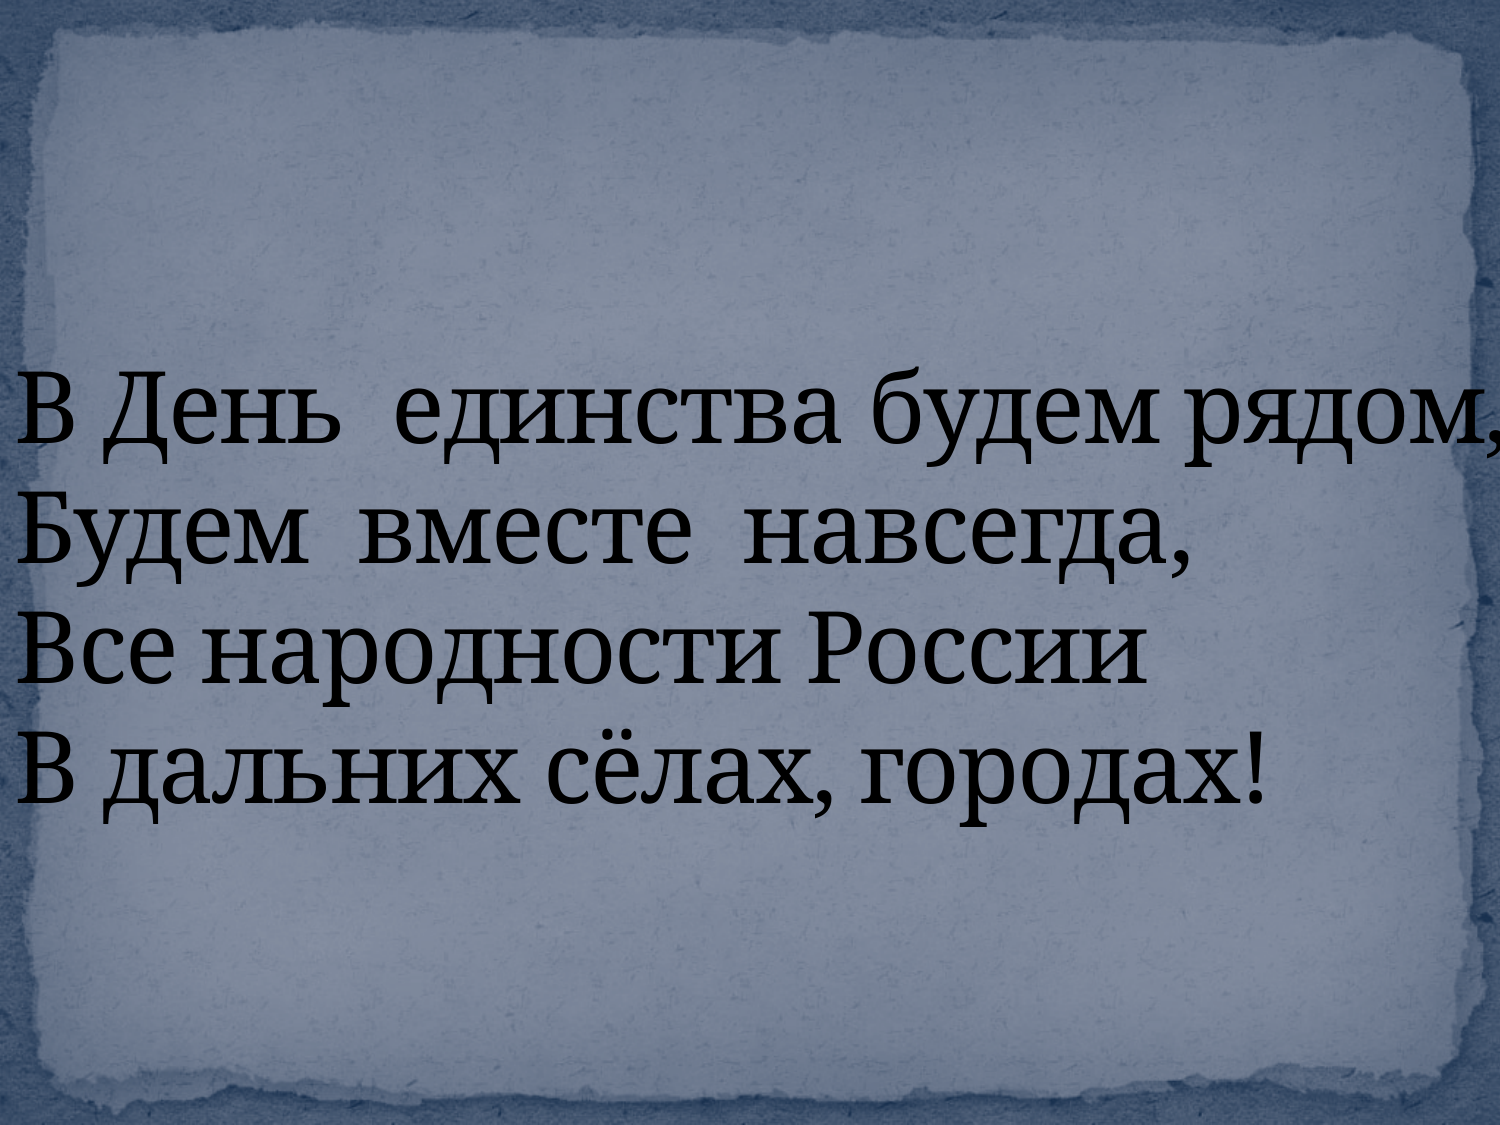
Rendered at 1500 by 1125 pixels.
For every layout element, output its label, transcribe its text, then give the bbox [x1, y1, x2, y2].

title В День единства будем рядом, Будем вместе навсегда, Все народности России В дальних сёлах, городах! [0, 42, 1500, 1024]
